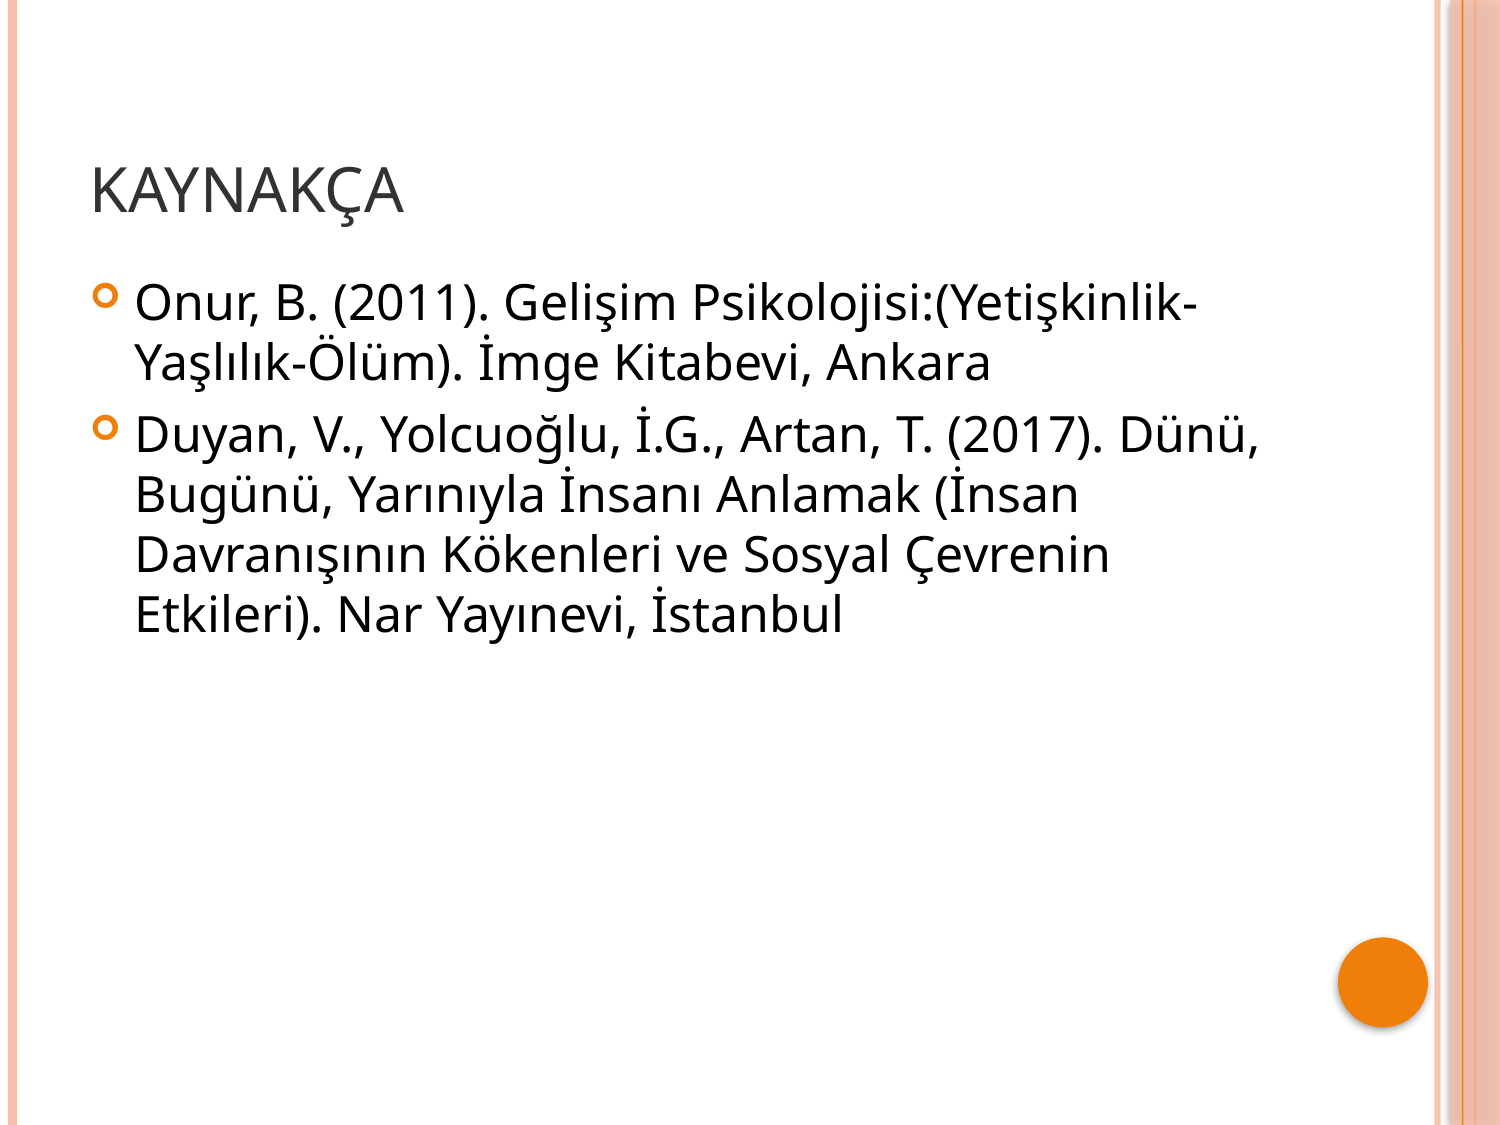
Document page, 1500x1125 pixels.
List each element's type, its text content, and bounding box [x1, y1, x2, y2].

list Onur, B. (2011). Gelişim Psikolojisi:(Yetişkinlik-Yaşlılık-Ölüm). İmge Kitabevi, Ankara Duyan, V., Yolcuoğlu, İ.G., Artan, T. (2017). Dünü, Bugünü, Yarınıyla İnsanı Anlamak (İnsan Davranışının Kökenleri ve Sosyal Çevrenin Etkileri). Nar Yayınevi, İstanbul [75, 262, 1300, 1062]
title Kaynakça [75, 45, 1300, 233]
